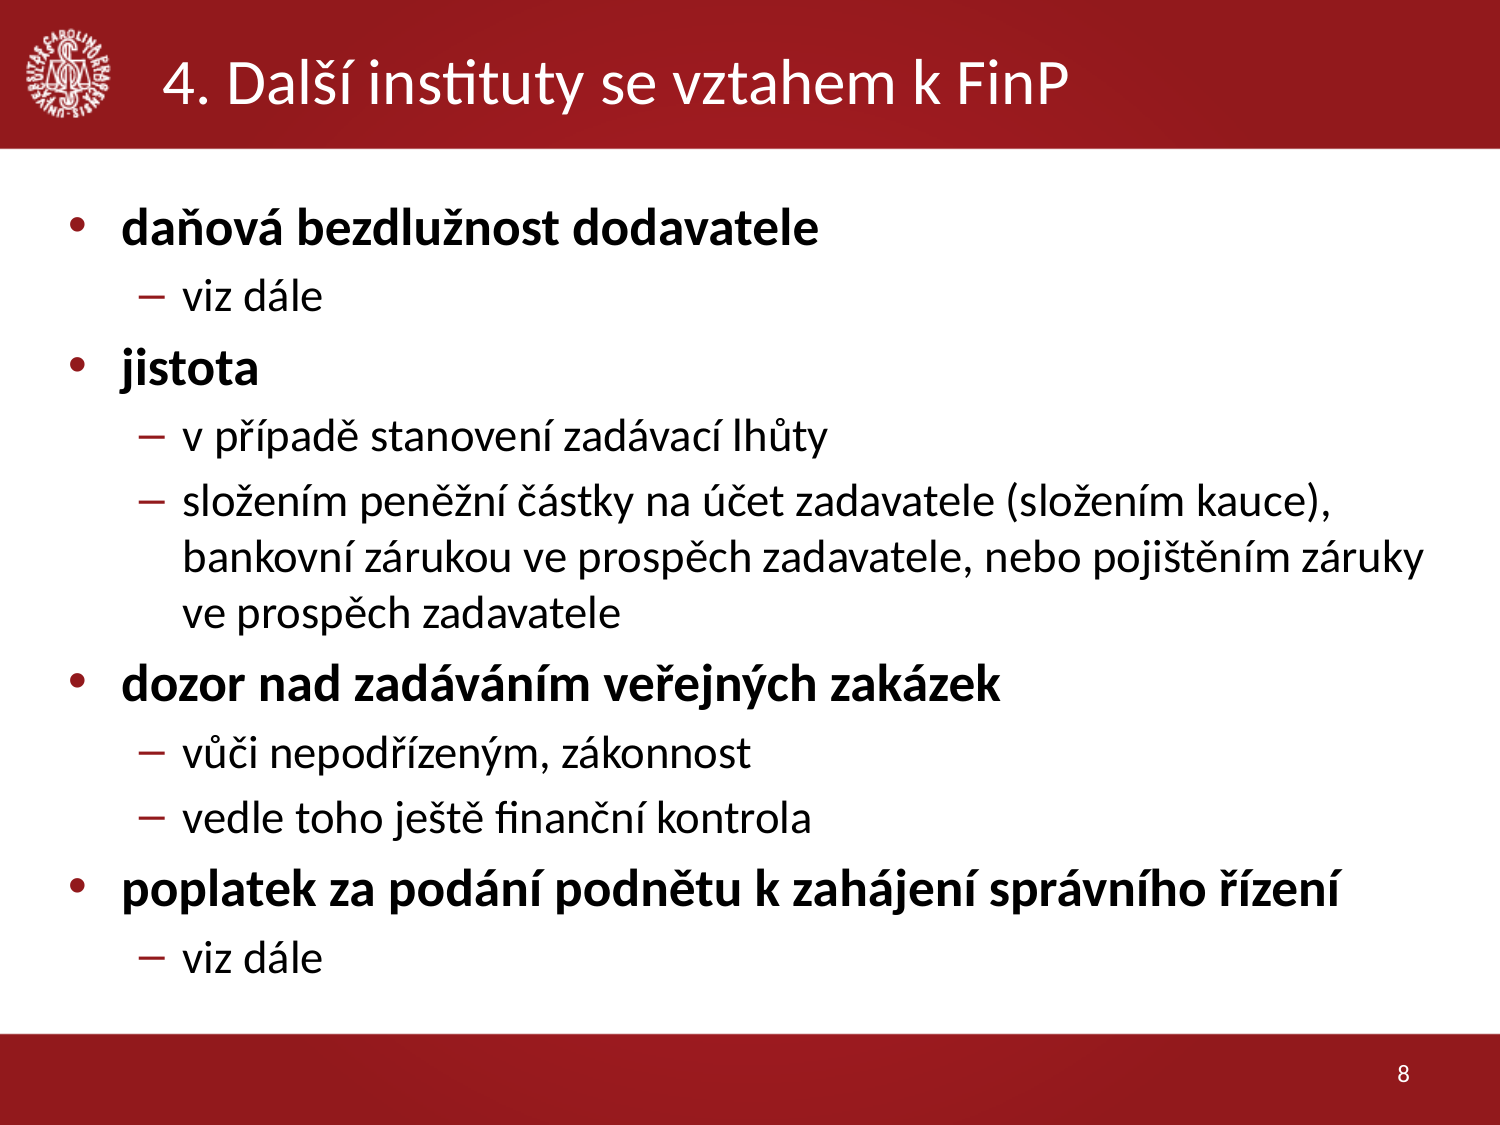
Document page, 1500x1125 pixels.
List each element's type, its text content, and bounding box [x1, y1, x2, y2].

picture [0, 0, 1500, 1125]
slide_number 8 [1074, 1042, 1425, 1103]
title 4. Další instituty se vztahem k FinP [147, 30, 1425, 126]
list daňová bezdlužnost dodavatele viz dále jistota v případě stanovení zadávací lhůty složením peněžní částky na účet zadavatele (složením kauce), bankovní zárukou ve prospěch zadavatele, nebo pojištěním záruky ve prospěch zadavatele dozor nad zadáváním veřejných zakázek vůči nepodřízeným, zákonnost vedle toho ještě finanční kontrola poplatek za podání podnětu k zahájení správního řízení viz dále [53, 184, 1447, 1000]
